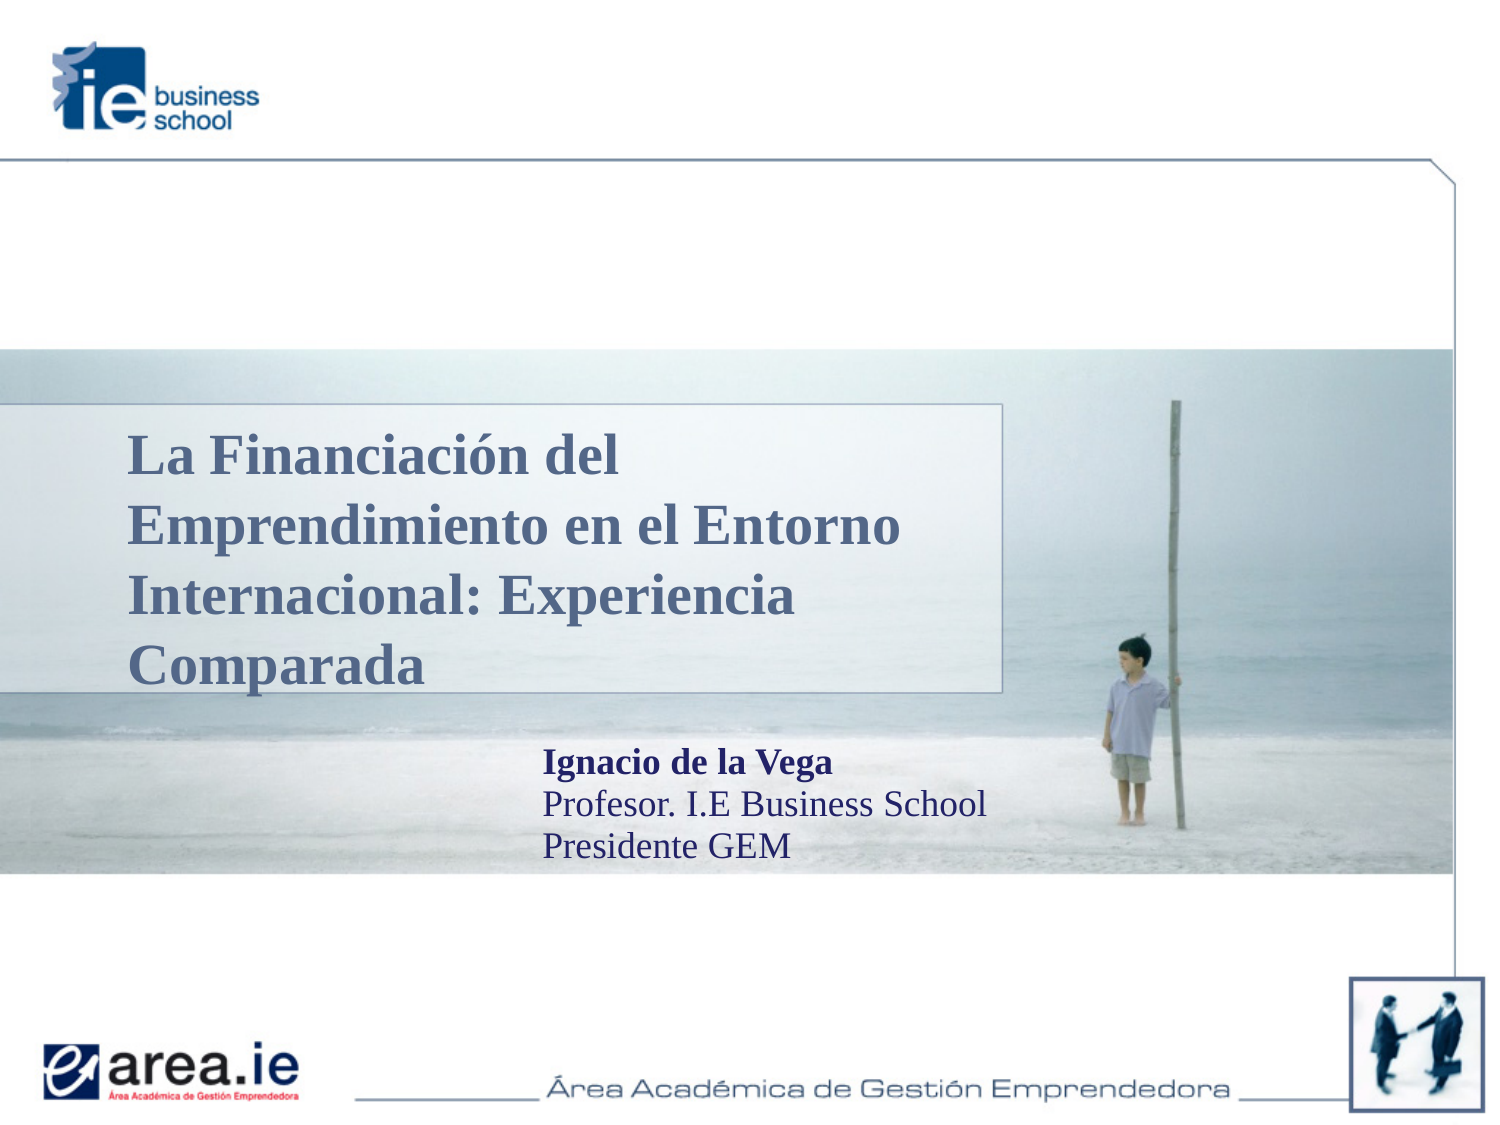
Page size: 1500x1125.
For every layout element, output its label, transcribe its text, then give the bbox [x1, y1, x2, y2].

picture [0, 0, 1500, 1125]
title La Financiación del Emprendimiento en el Entorno Internacional: Experiencia Comparada [111, 408, 999, 693]
subtitle Ignacio de la Vega Profesor. I.E Business School Presidente GEM [527, 738, 1126, 841]
